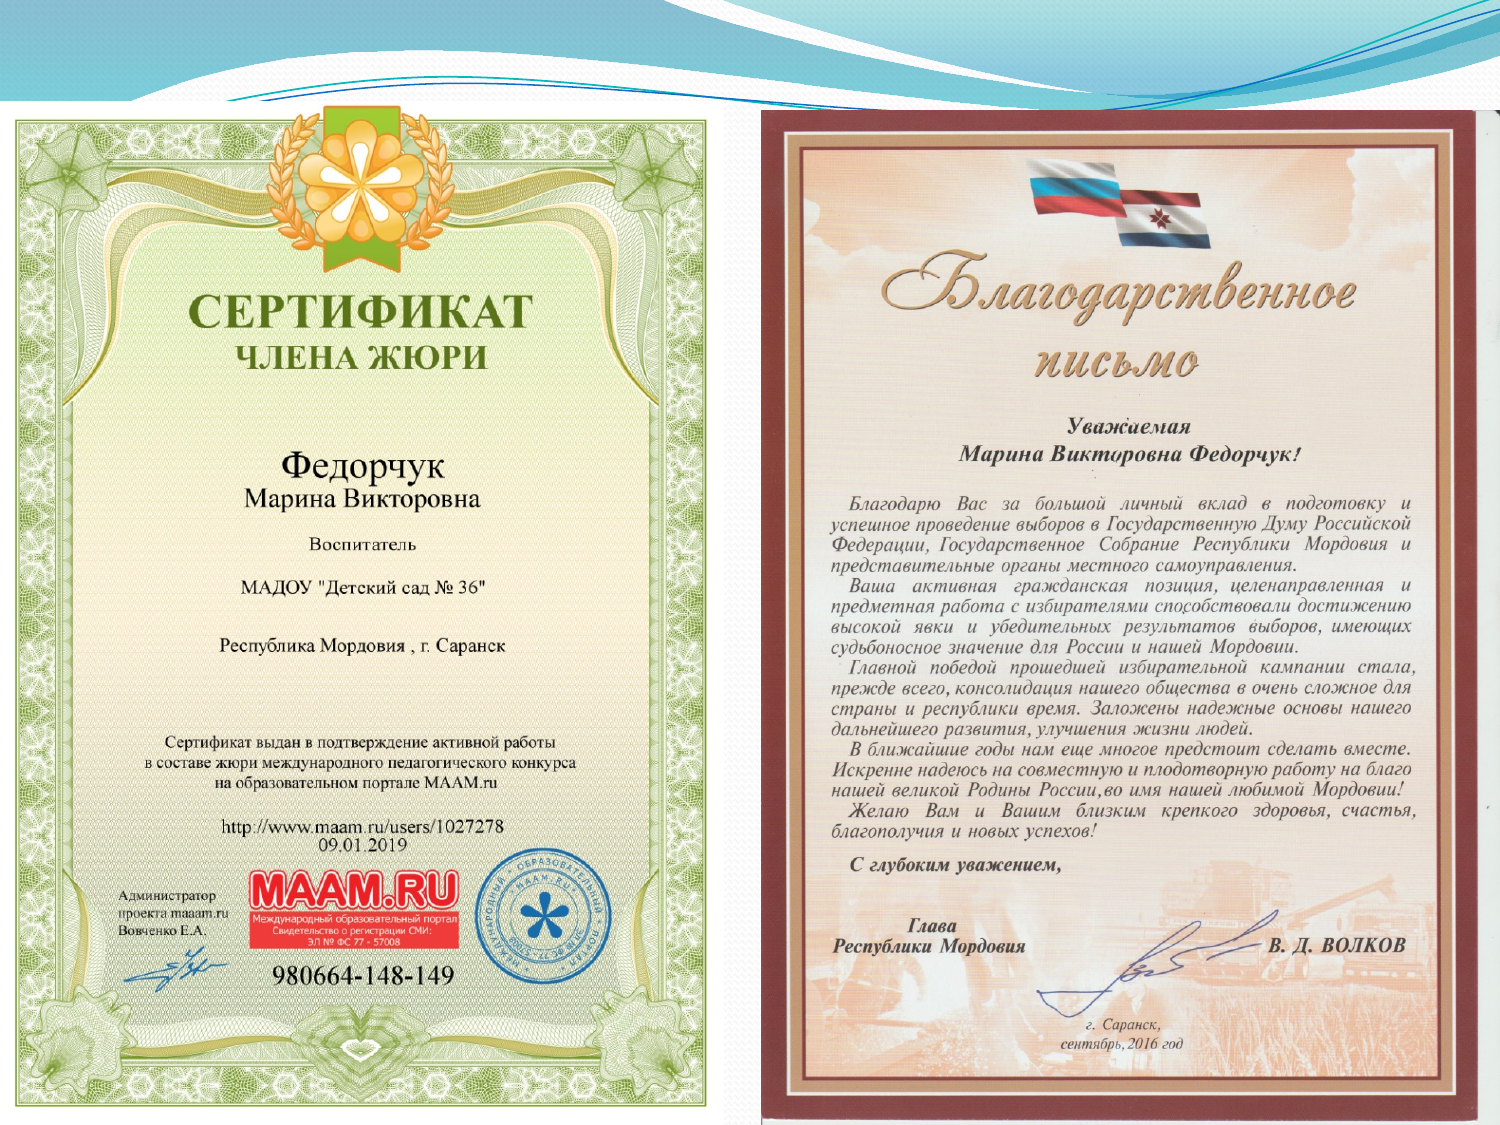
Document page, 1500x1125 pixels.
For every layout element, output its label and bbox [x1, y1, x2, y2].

picture [761, 109, 1500, 1125]
picture [0, 101, 724, 1125]
